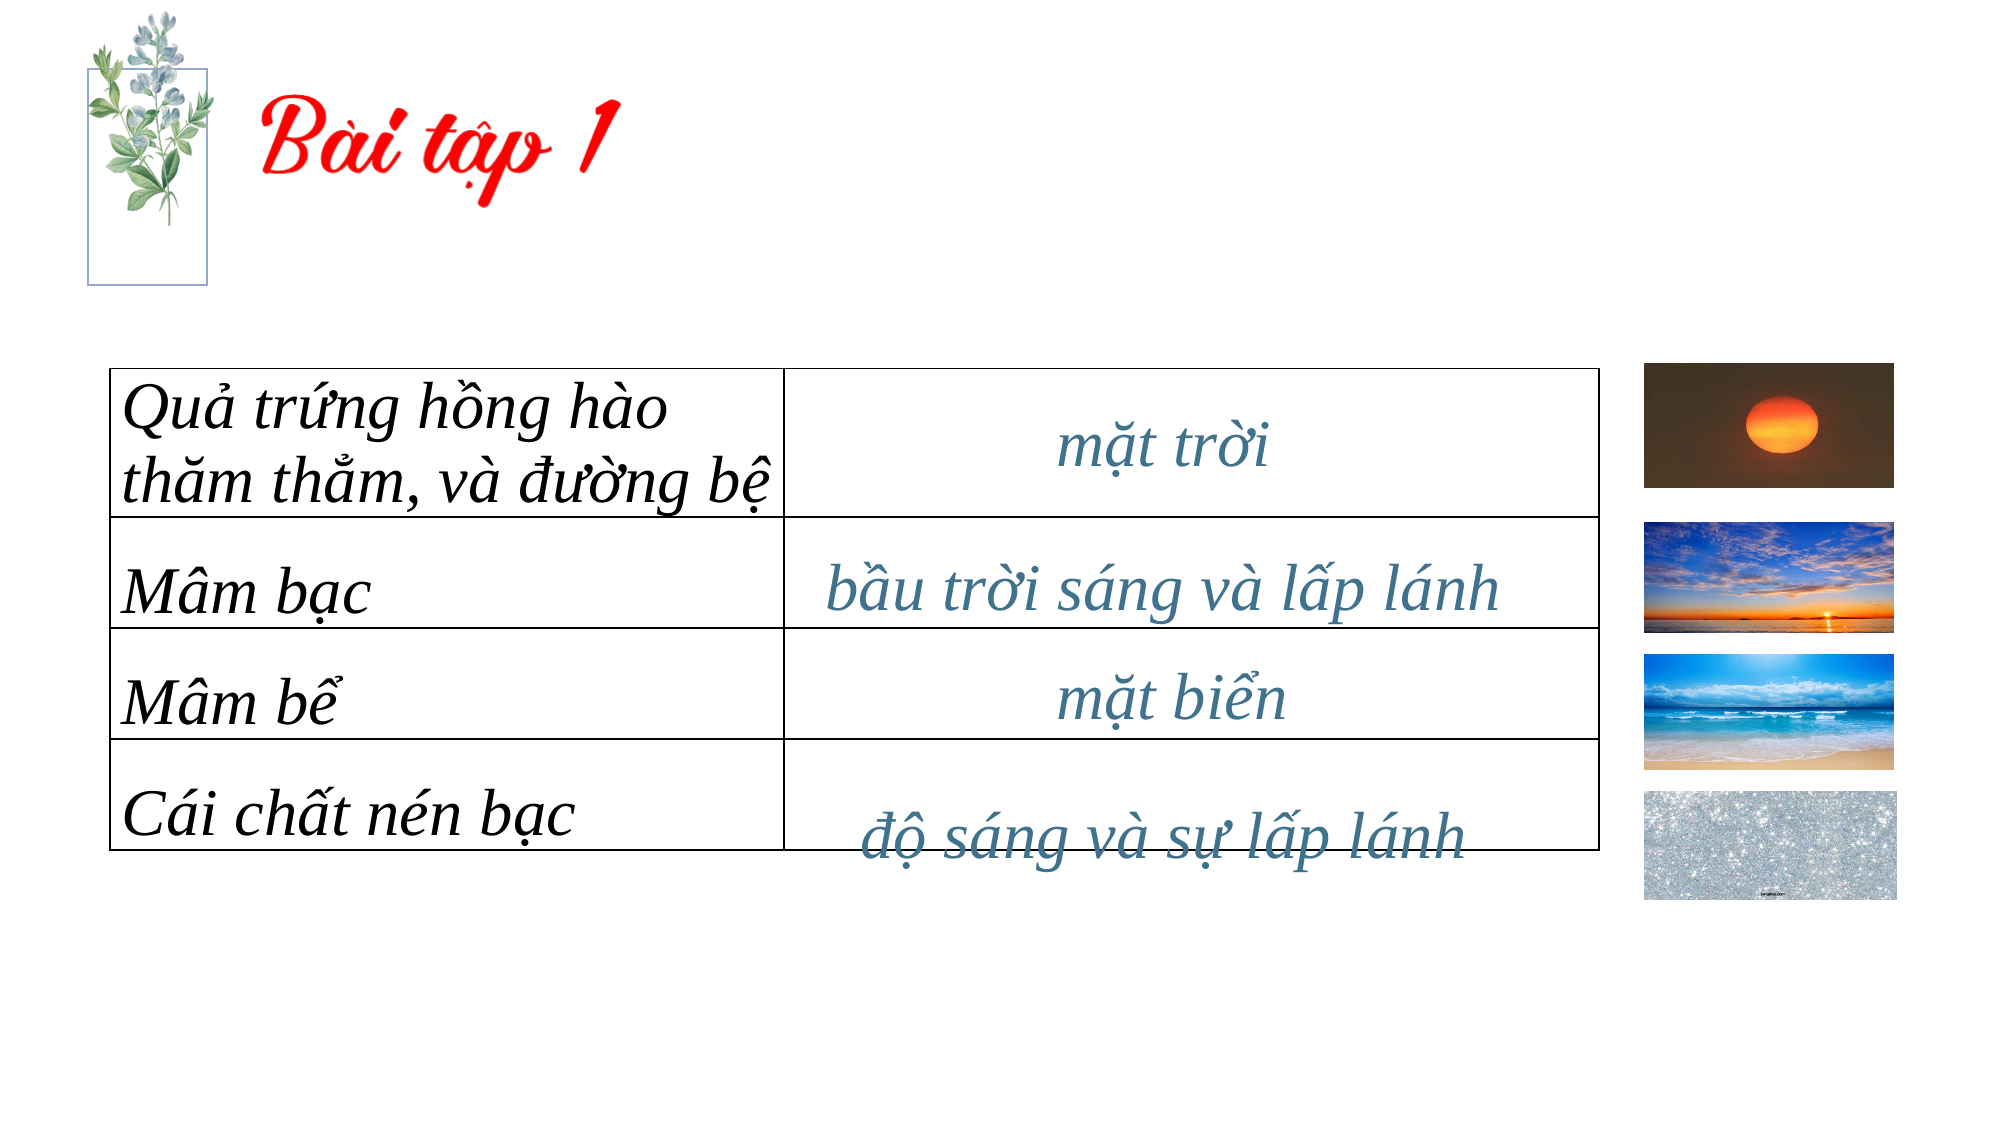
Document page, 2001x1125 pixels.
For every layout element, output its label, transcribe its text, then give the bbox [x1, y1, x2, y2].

picture [1644, 522, 1894, 633]
table_cell [785, 740, 1598, 849]
picture [1644, 791, 1897, 900]
table_header Quả trứng hồng hào thăm thẳm, và đường bệ [111, 369, 783, 516]
table_cell [785, 518, 1598, 627]
picture [1644, 654, 1894, 770]
table_cell Mâm bể [111, 629, 783, 738]
text_box bầu trời sáng và lấp lánh [810, 536, 1518, 632]
table_cell Mâm bạc [111, 518, 783, 627]
table_cell [785, 629, 1598, 738]
text_box mặt trời [1041, 392, 1287, 487]
table_header [785, 369, 1598, 516]
picture [1644, 363, 1894, 489]
table_cell Cái chất nén bạc [111, 740, 783, 849]
picture [88, 11, 720, 256]
text_box mặt biển [1041, 645, 1304, 741]
text_box độ sáng và sự lấp lánh [845, 784, 1483, 879]
text_box [87, 68, 208, 286]
